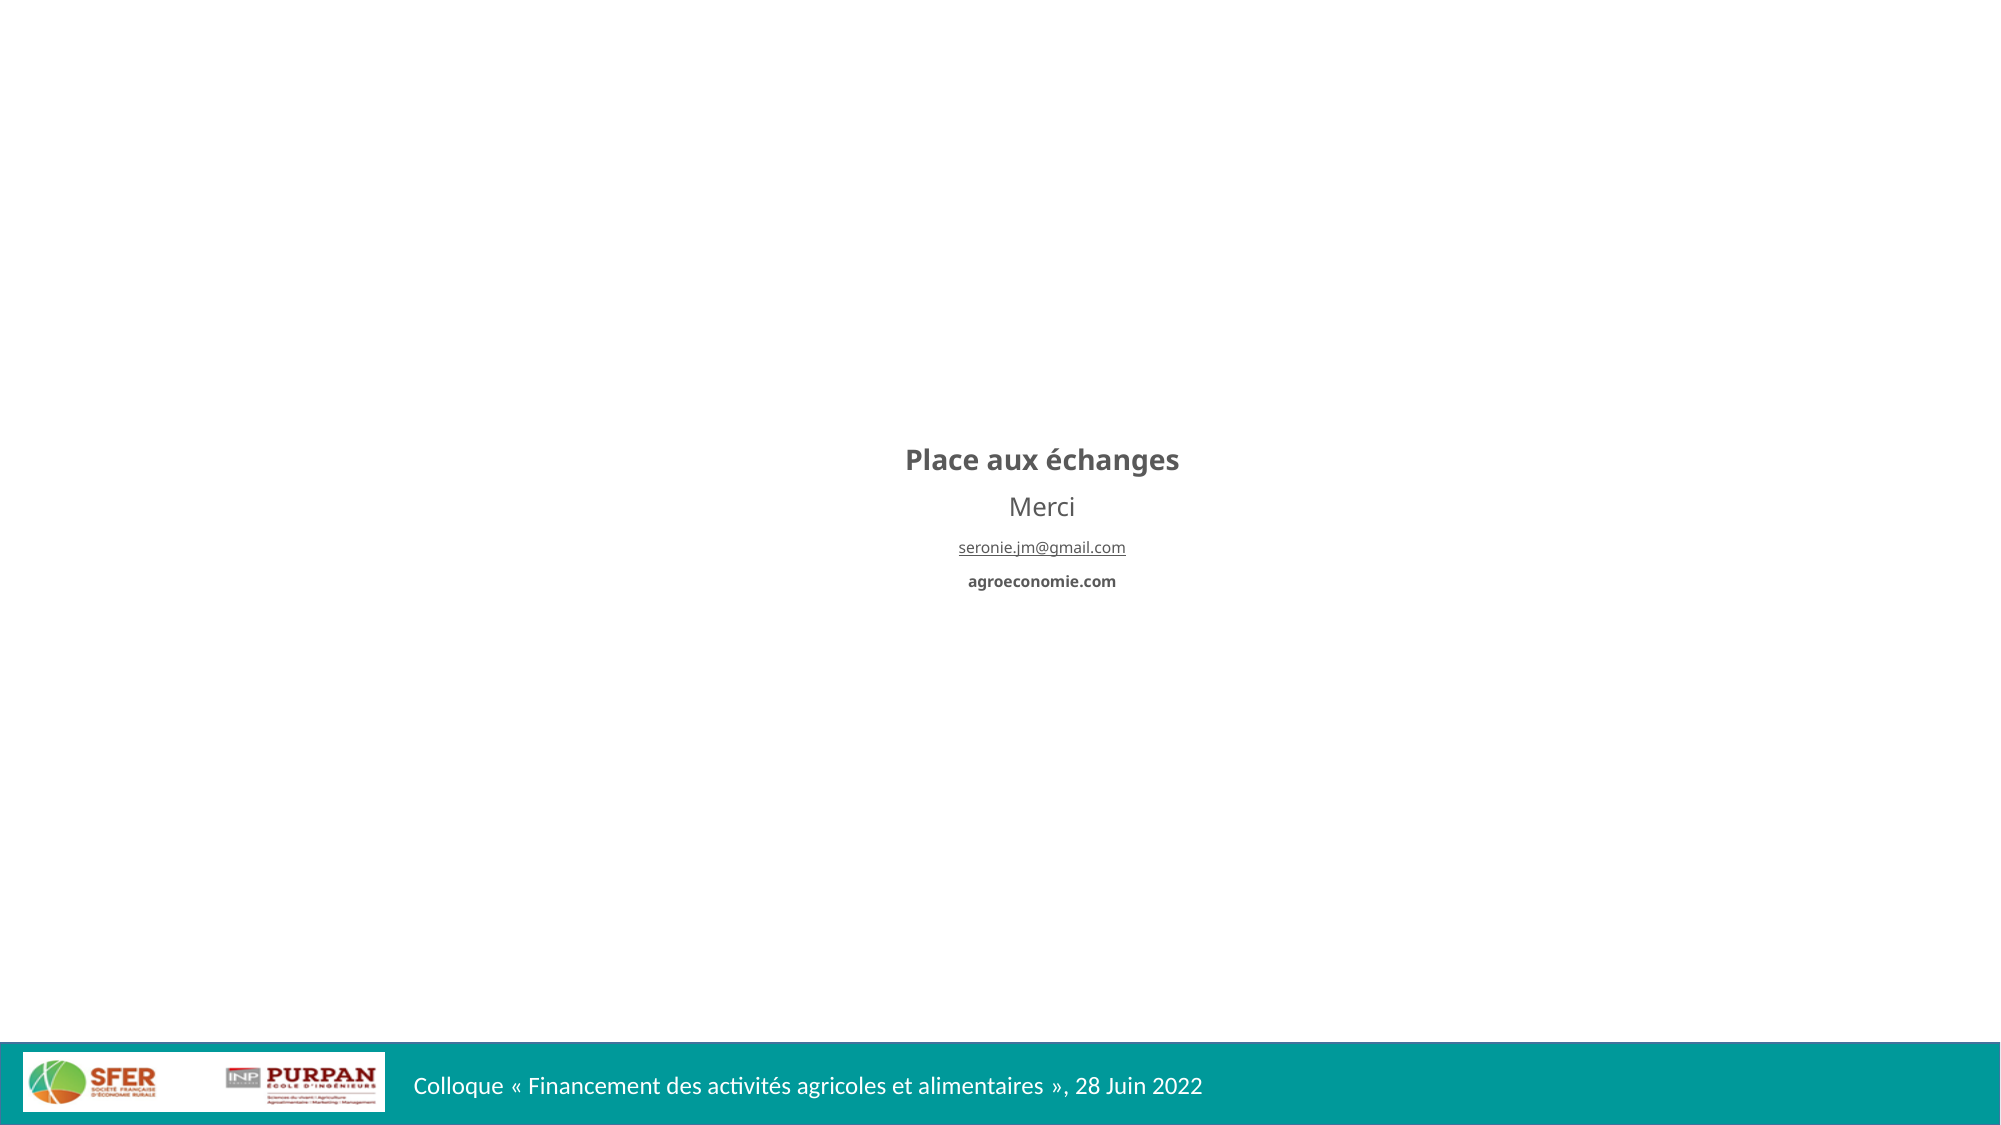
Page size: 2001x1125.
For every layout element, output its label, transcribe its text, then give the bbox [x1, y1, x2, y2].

picture [23, 1052, 385, 1112]
title Place aux échanges Merci seronie.jm@gmail.com agroeconomie.com [179, 434, 1905, 603]
